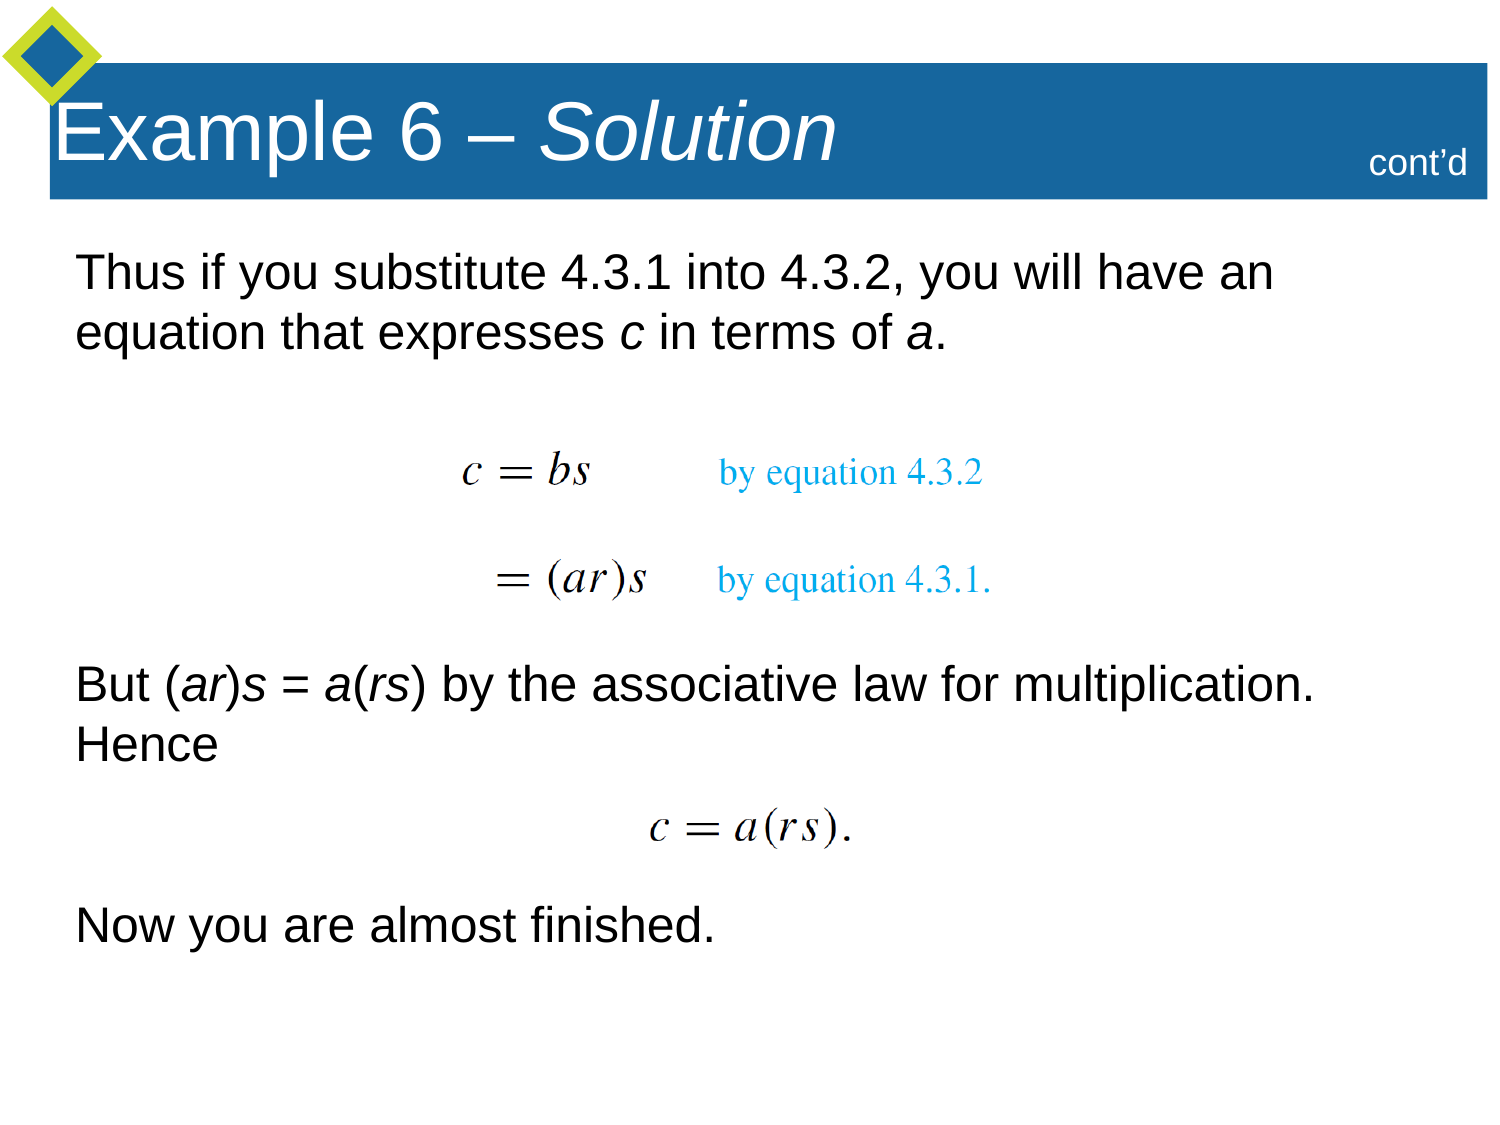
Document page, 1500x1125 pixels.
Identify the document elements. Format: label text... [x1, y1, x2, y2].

list Thus if you substitute 4.3.1 into 4.3.2, you will have an equation that expresses c in terms of a. But (ar)s = a(rs) by the associative law for multiplication. Hence Now you are almost finished. [75, 239, 1425, 1103]
picture [632, 799, 868, 857]
title Example 6 – Solution [52, 33, 1403, 221]
picture [449, 437, 994, 509]
text_box cont’d [1368, 138, 1469, 184]
picture [491, 549, 993, 613]
